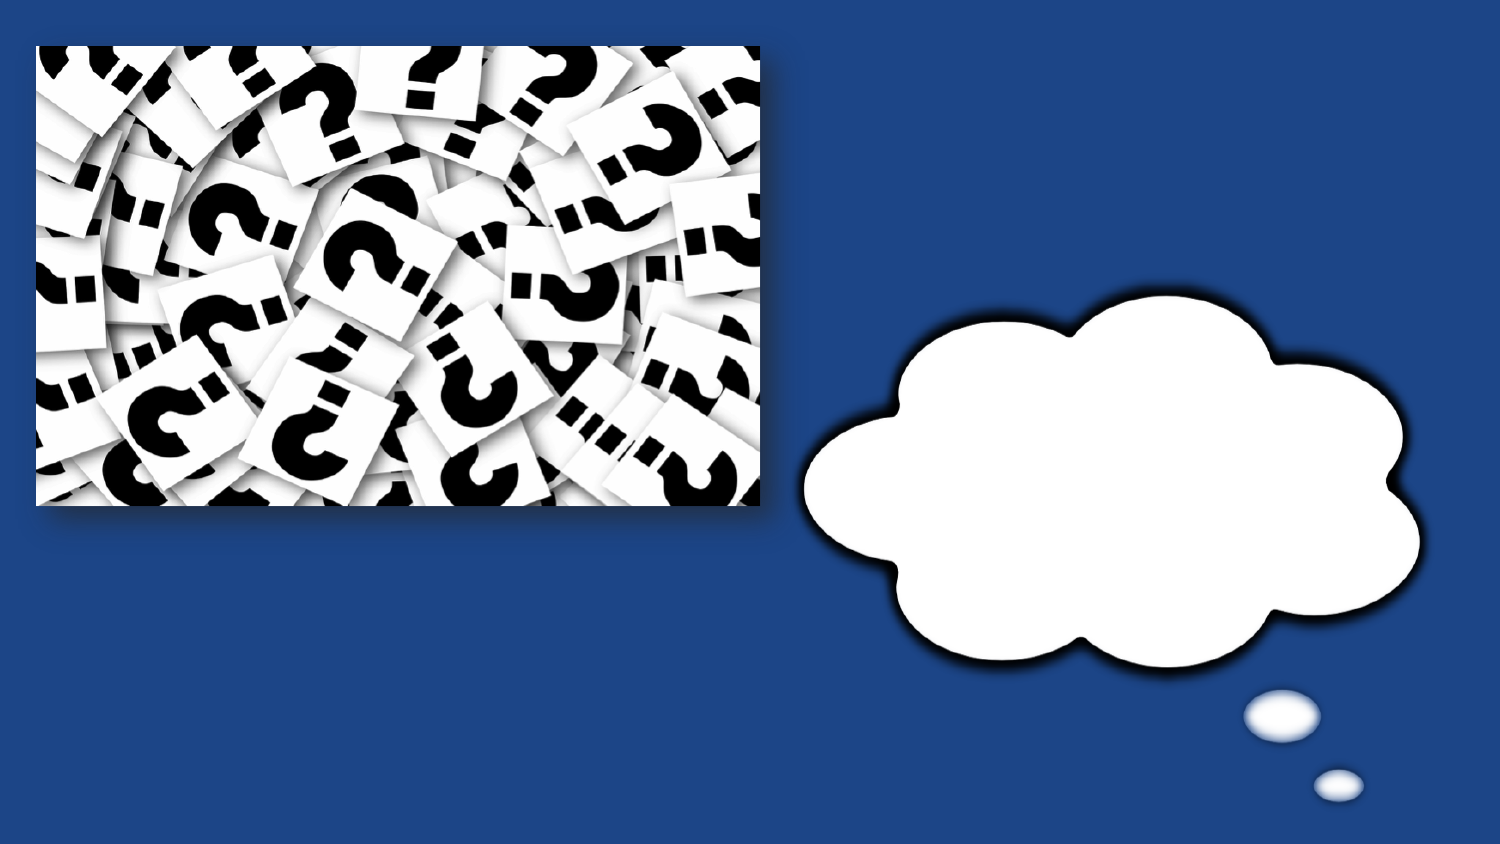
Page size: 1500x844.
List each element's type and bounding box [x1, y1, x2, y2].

picture [8, 18, 1436, 814]
